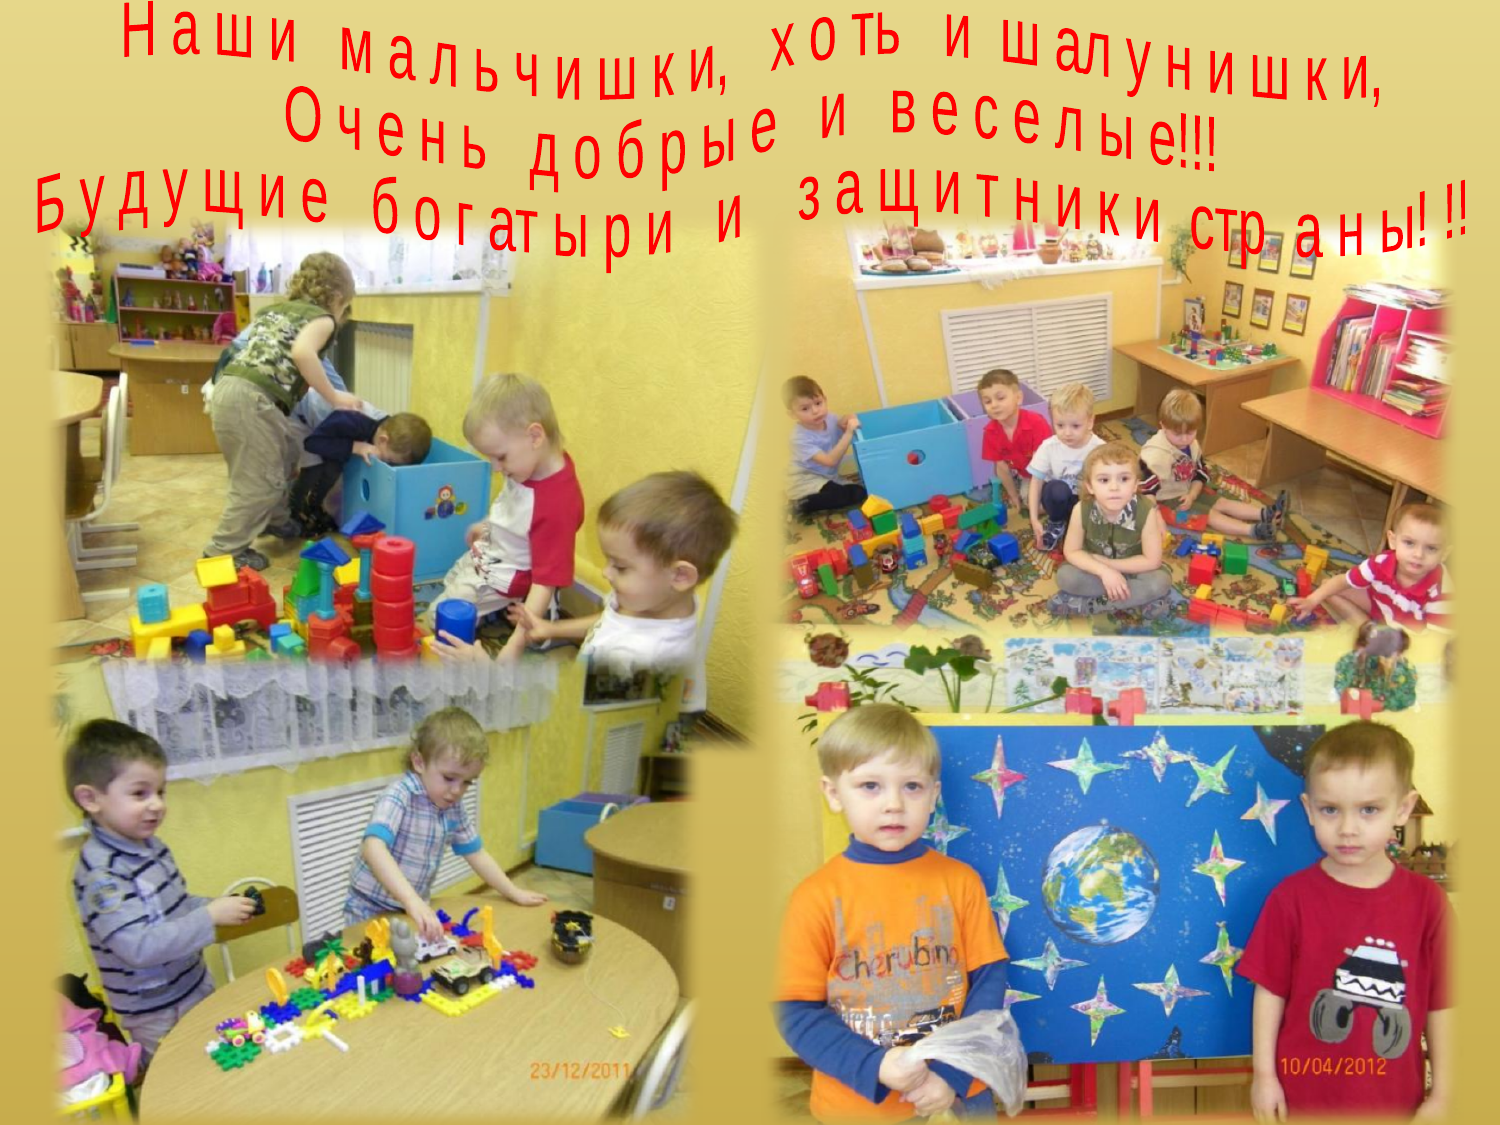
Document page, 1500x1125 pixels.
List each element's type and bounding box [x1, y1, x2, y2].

picture [42, 210, 1465, 1125]
